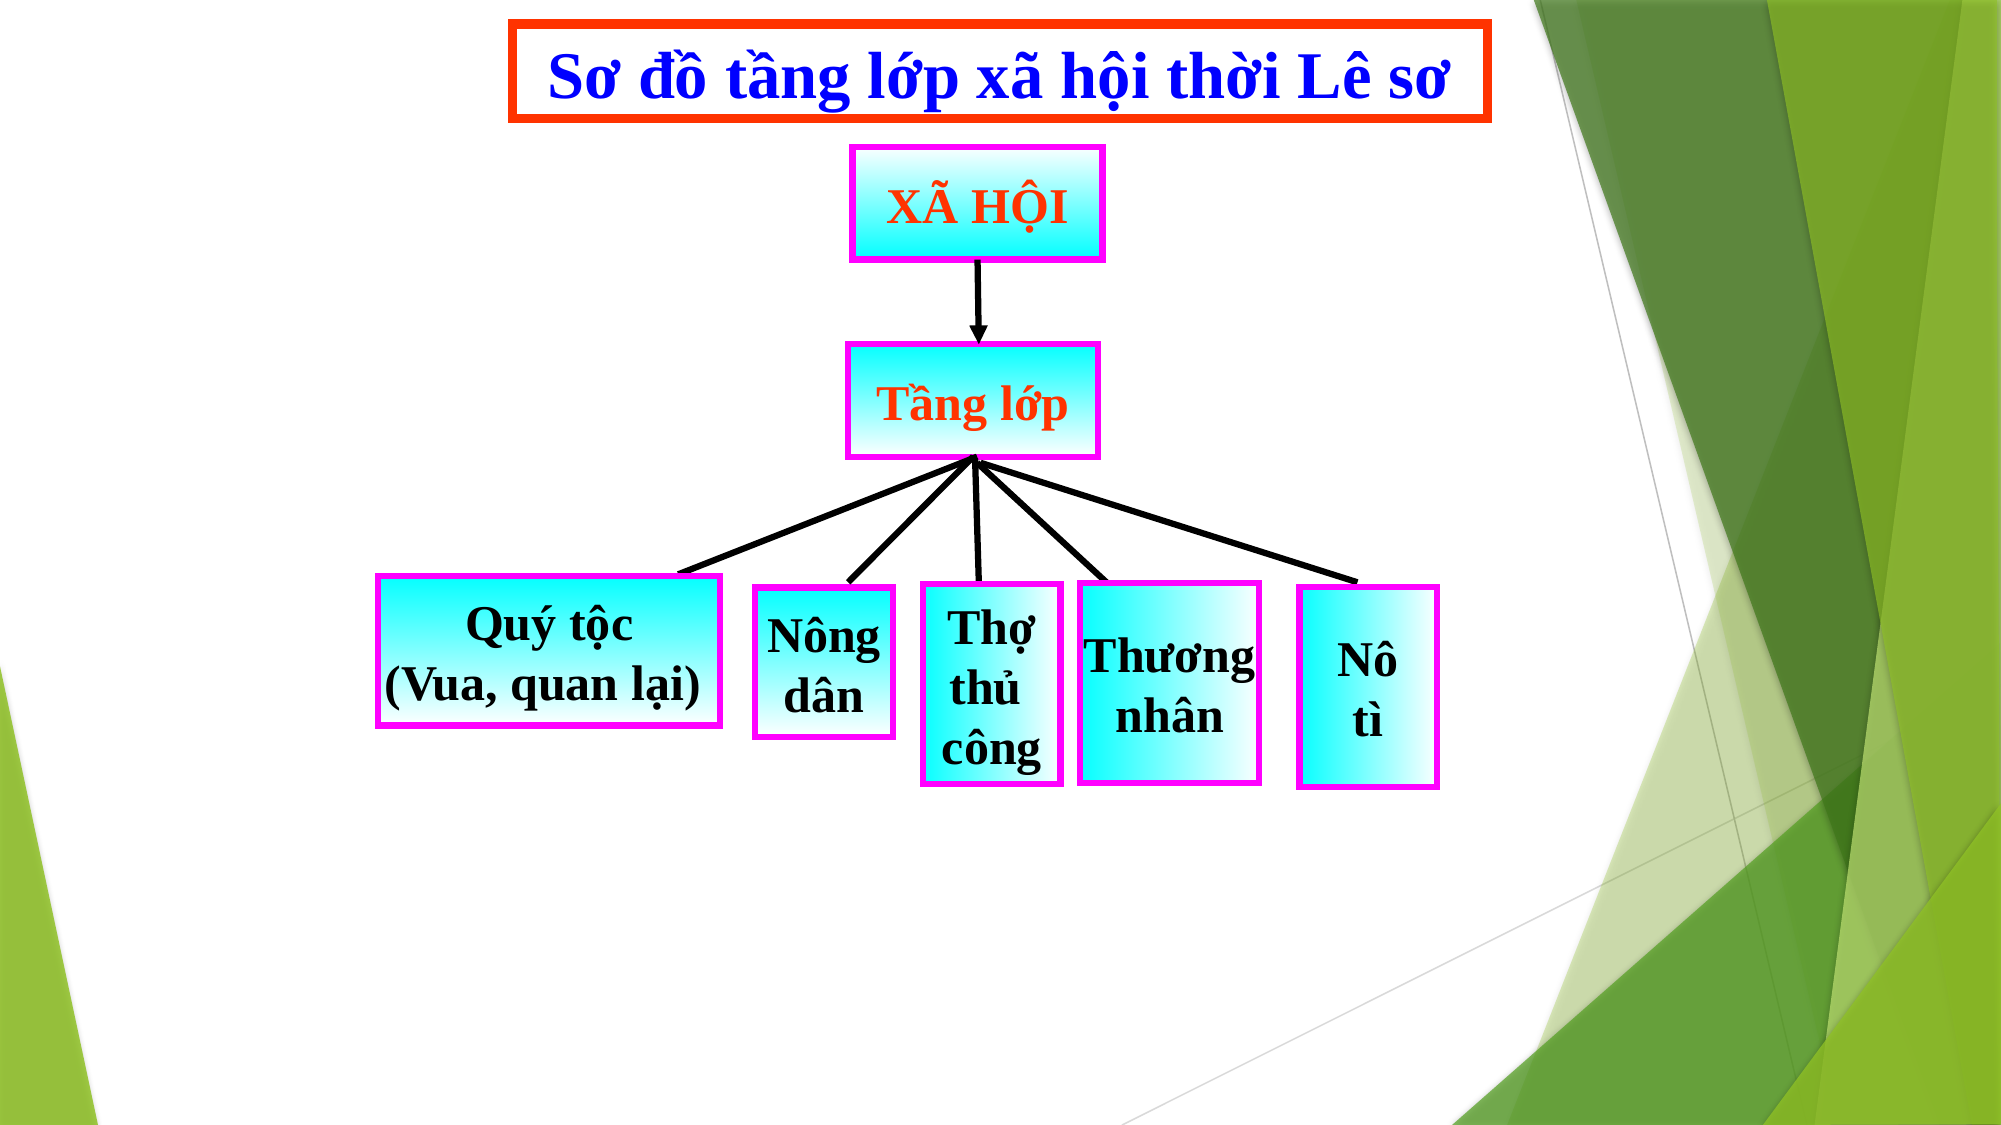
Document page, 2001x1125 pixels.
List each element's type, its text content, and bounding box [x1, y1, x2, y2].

text_box Quý tộc (Vua, quan lại) [378, 575, 720, 726]
text_box Tầng lớp [848, 344, 1099, 457]
text_box XÃ HỘI [852, 147, 1103, 260]
text_box Nông dân [755, 587, 893, 738]
text_box Thương nhân [1080, 582, 1260, 783]
text_box Thợ thủ công [923, 584, 1061, 785]
text_box Sơ đồ tầng lớp xã hội thời Lê sơ [512, 24, 1488, 119]
text_box Nô tì [1299, 586, 1438, 787]
text_box [972, 259, 985, 345]
